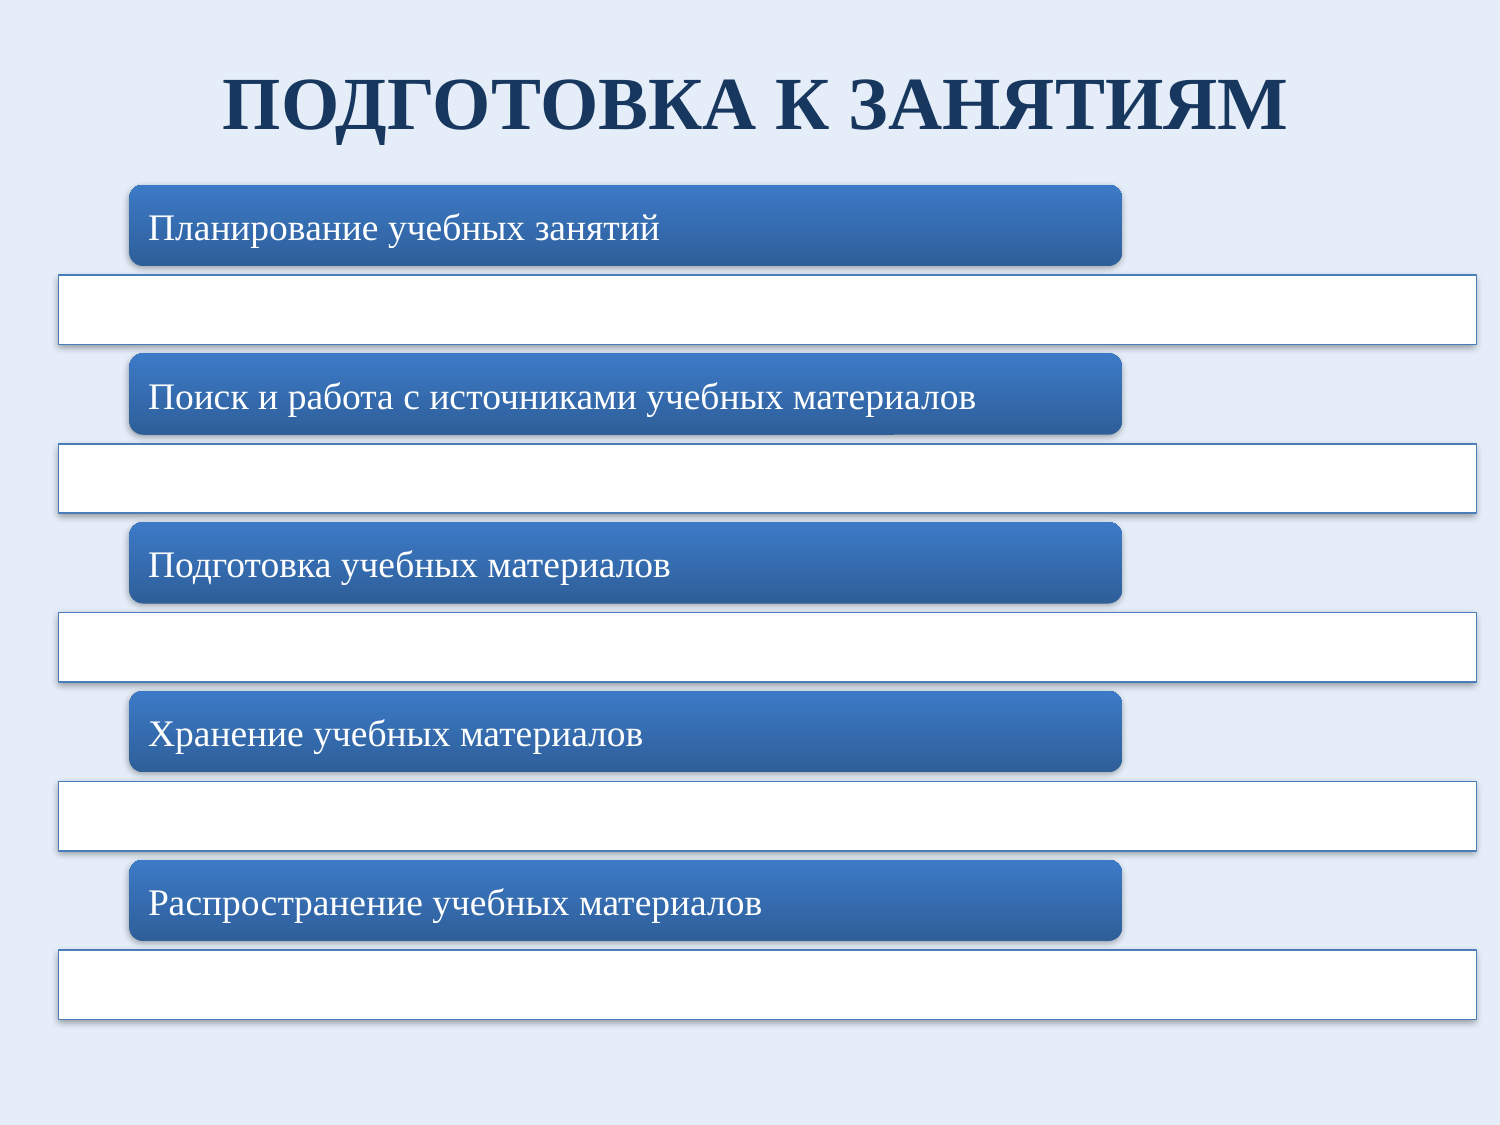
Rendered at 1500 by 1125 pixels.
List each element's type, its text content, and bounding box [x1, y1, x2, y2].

text_box ПОДГОТОВКА К ЗАНЯТИЯМ [70, 46, 1442, 152]
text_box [58, 175, 1477, 1020]
